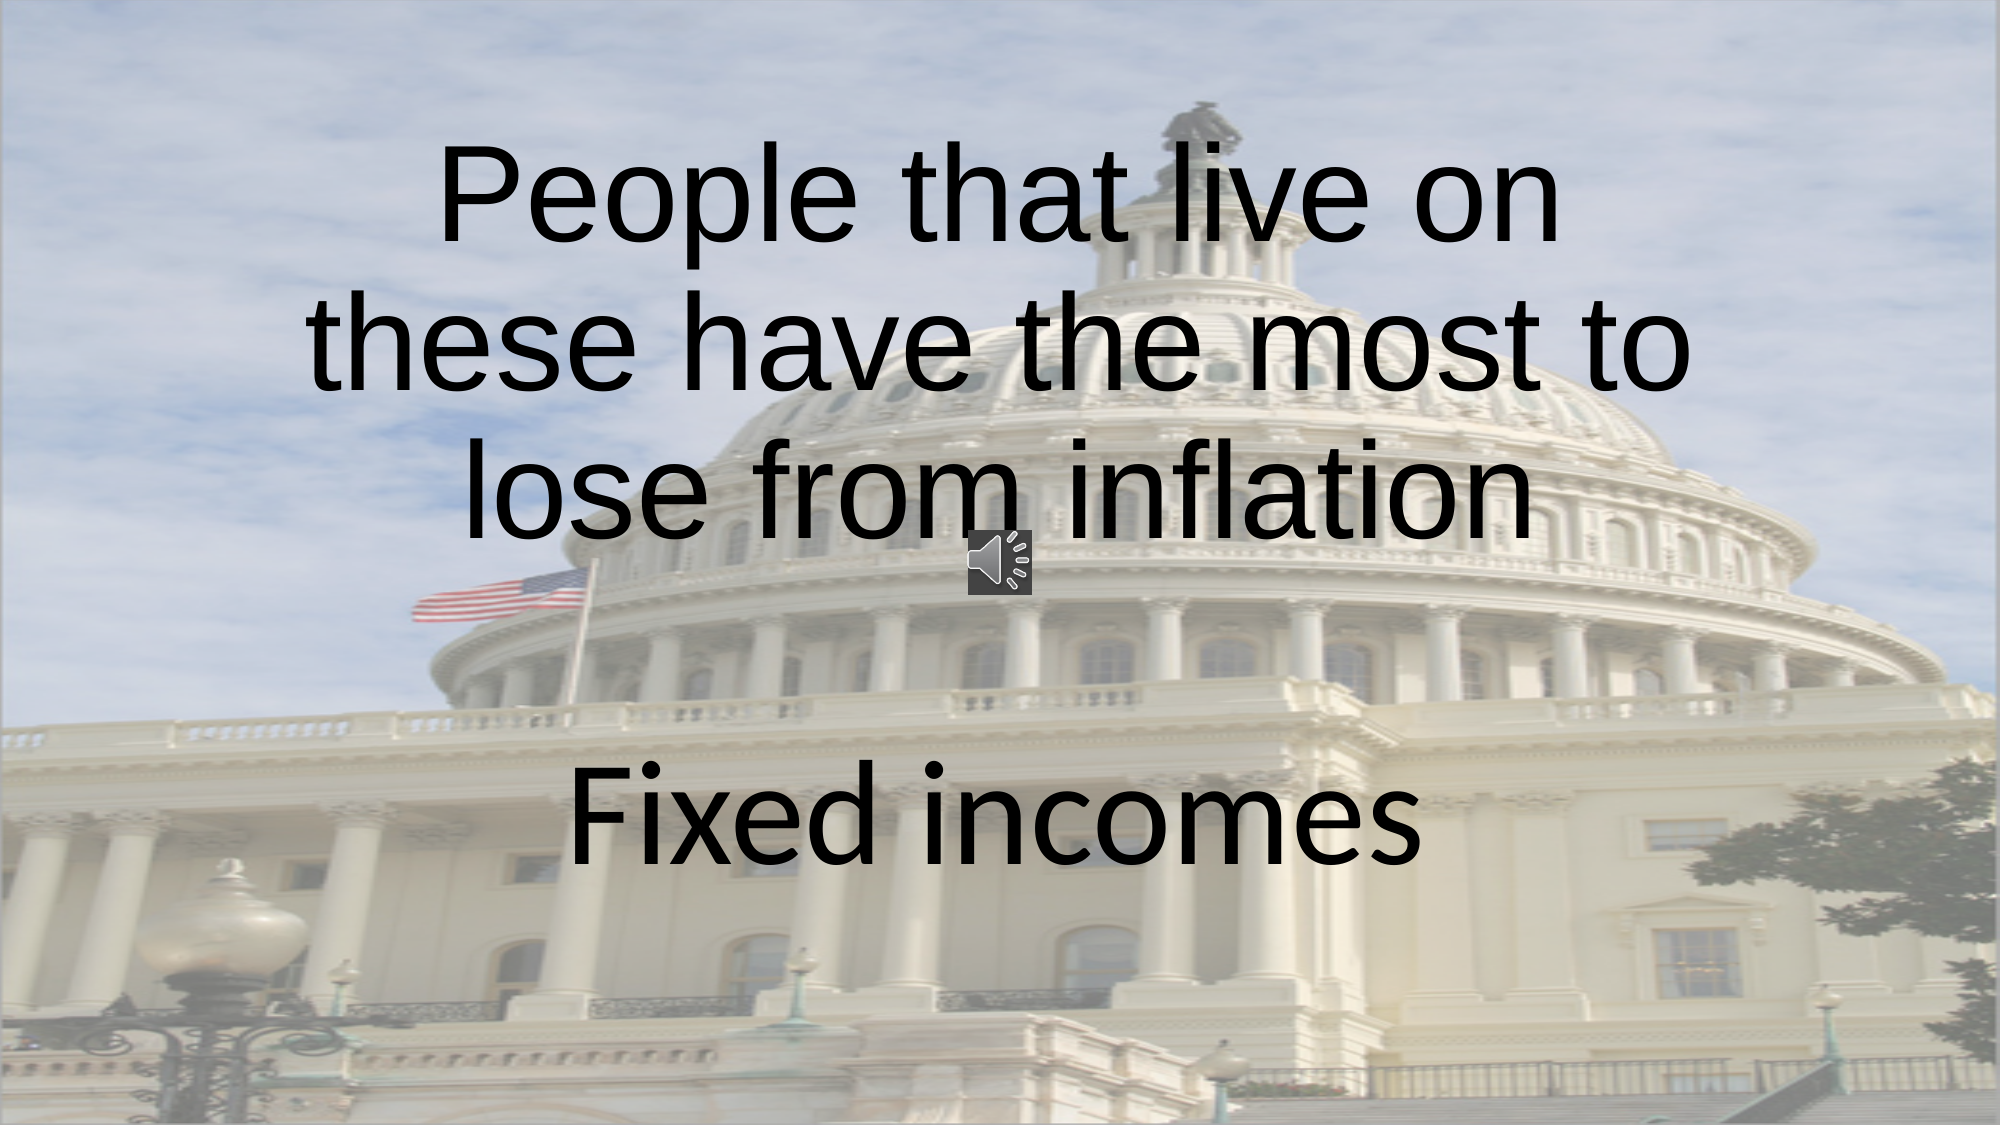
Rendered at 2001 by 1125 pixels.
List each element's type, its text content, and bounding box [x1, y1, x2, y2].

picture [966, 529, 1034, 596]
subtitle Fixed incomes [245, 727, 1746, 999]
title People that live on these have the most to lose from inflation [249, 184, 1750, 576]
